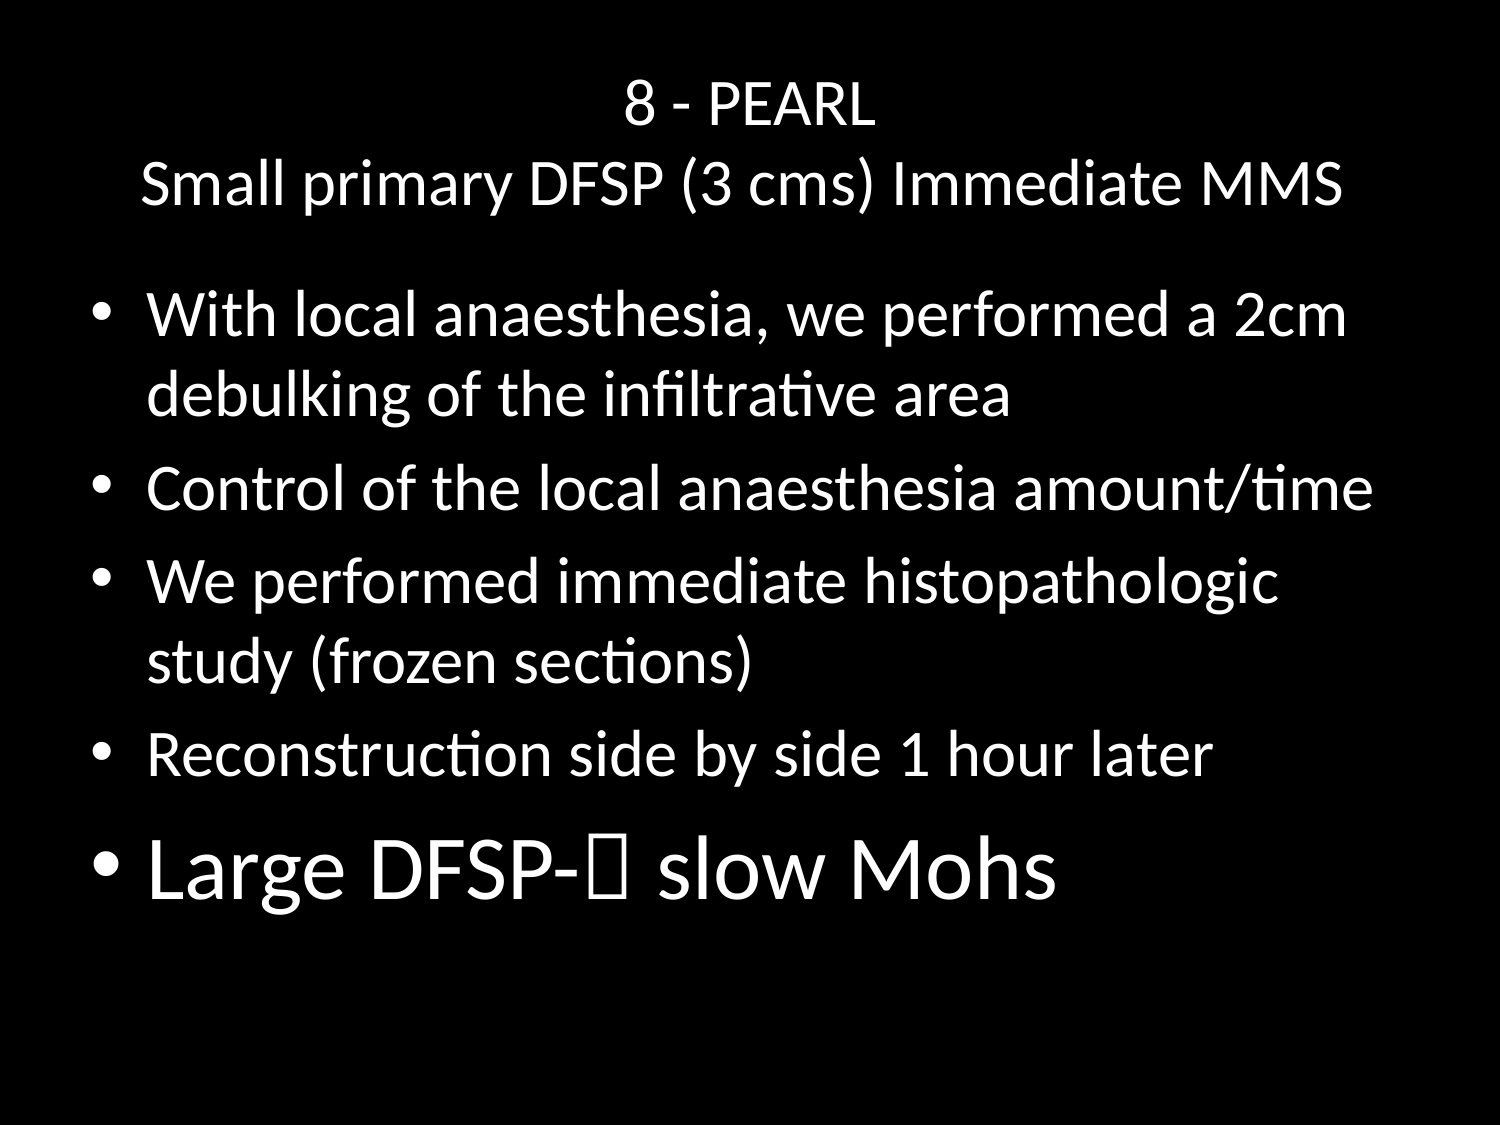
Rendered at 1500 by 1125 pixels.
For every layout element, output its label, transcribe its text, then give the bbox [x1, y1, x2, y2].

title 8 - PEARL Small primary DFSP (3 cms) Immediate MMS [75, 45, 1425, 233]
list With local anaesthesia, we performed a 2cm debulking of the infiltrative area Control of the local anaesthesia amount/time We performed immediate histopathologic study (frozen sections) Reconstruction side by side 1 hour later Large DFSP- slow Mohs [75, 262, 1425, 1005]
